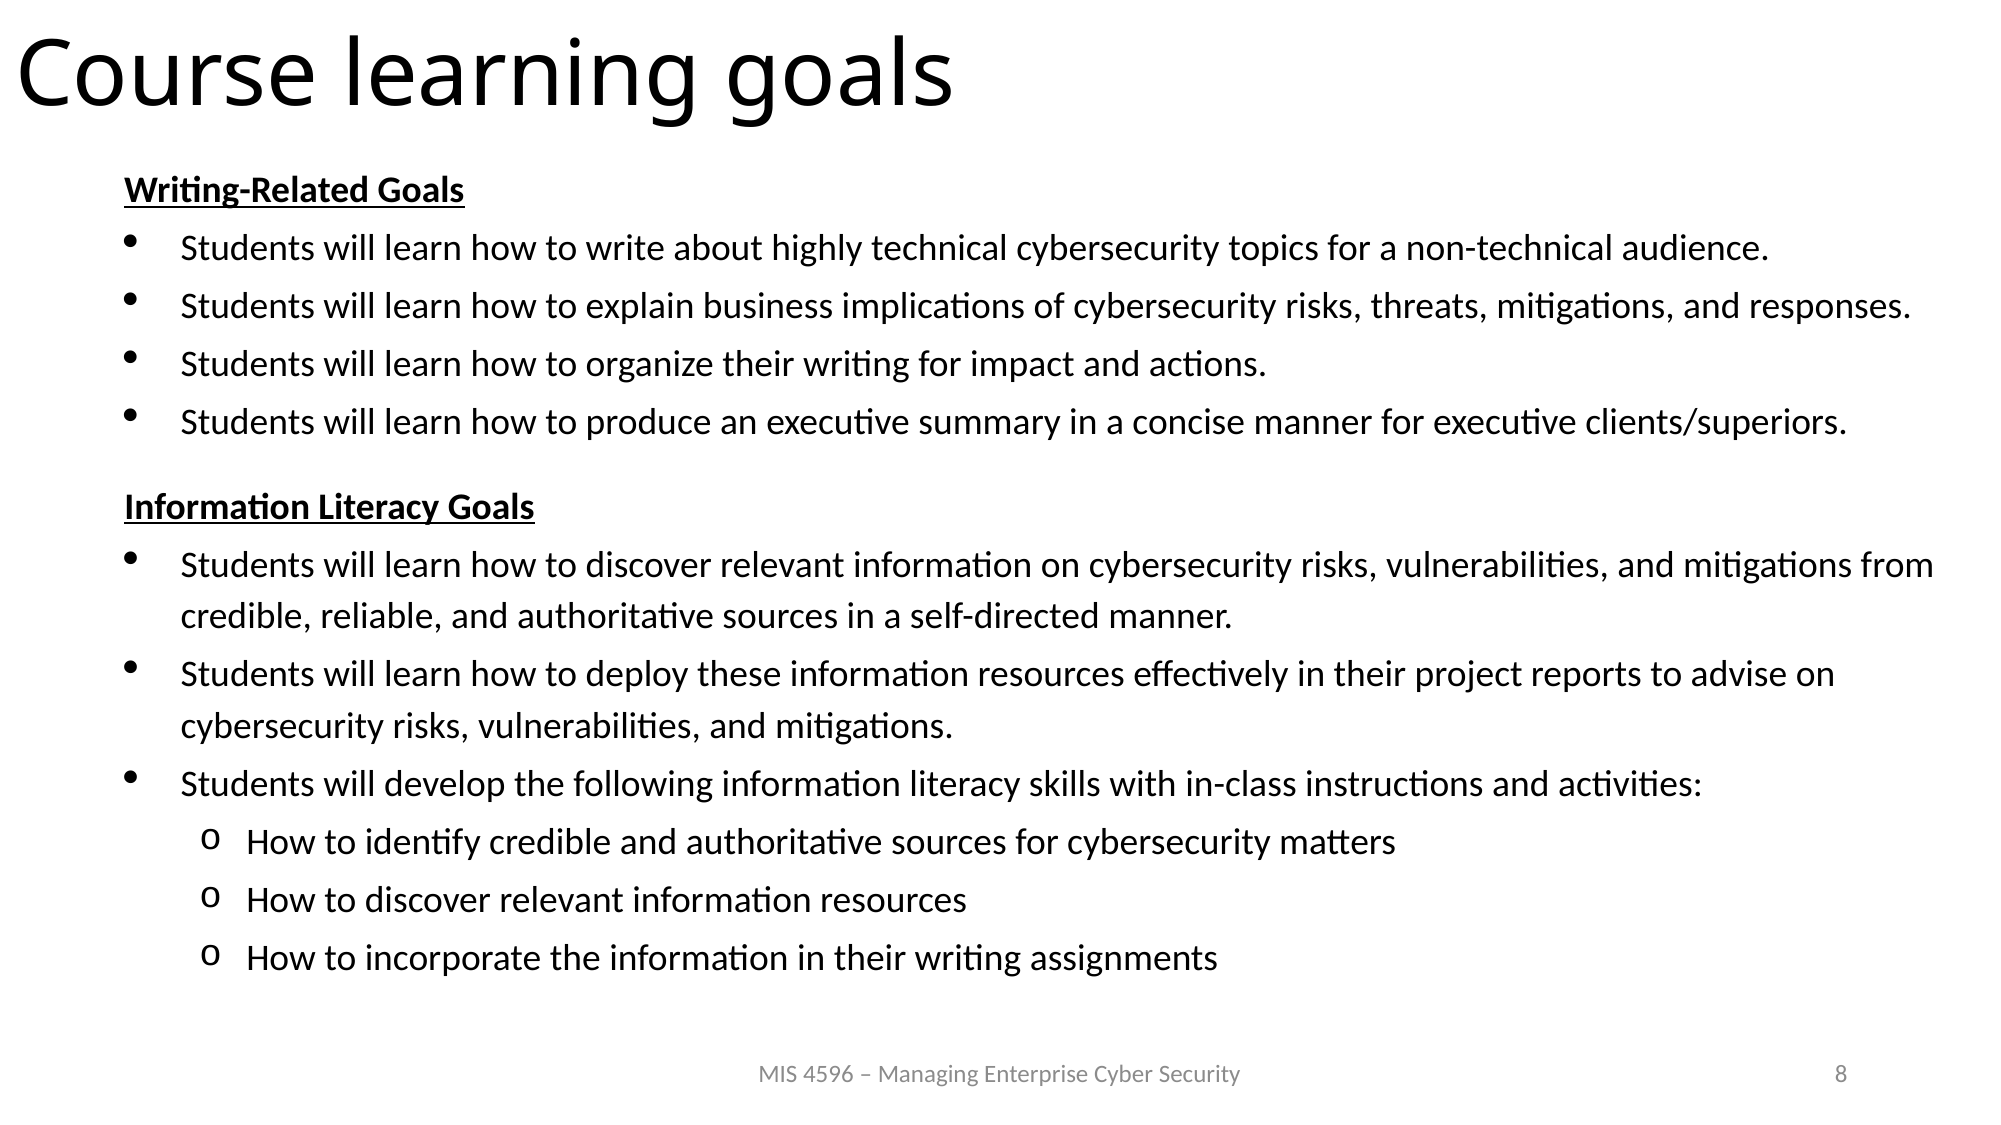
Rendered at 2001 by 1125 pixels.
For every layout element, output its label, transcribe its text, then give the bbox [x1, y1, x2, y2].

slide_number 8 [1412, 1042, 1863, 1103]
footer MIS 4596 – Managing Enterprise Cyber Security [662, 1042, 1338, 1103]
text_box Writing-Related Goals Students will learn how to write about highly technical cybersecurity topics for a non-technical audience. Students will learn how to explain business implications of cybersecurity risks, threats, mitigations, and responses. Students will learn how to organize their writing for impact and actions. Students will learn how to produce an executive summary in a concise manner for executive clients/superiors. [109, 151, 1959, 467]
text_box Information Literacy Goals Students will learn how to discover relevant information on cybersecurity risks, vulnerabilities, and mitigations from credible, reliable, and authoritative sources in a self-directed manner. Students will learn how to deploy these information resources effectively in their project reports to advise on cybersecurity risks, vulnerabilities, and mitigations. Students will develop the following information literacy skills with in-class instructions and activities: How to identify credible and authoritative sources for cybersecurity matters How to discover relevant information resources How to incorporate the information in their writing assignments [109, 467, 1978, 986]
title Course learning goals [0, 0, 1725, 152]
